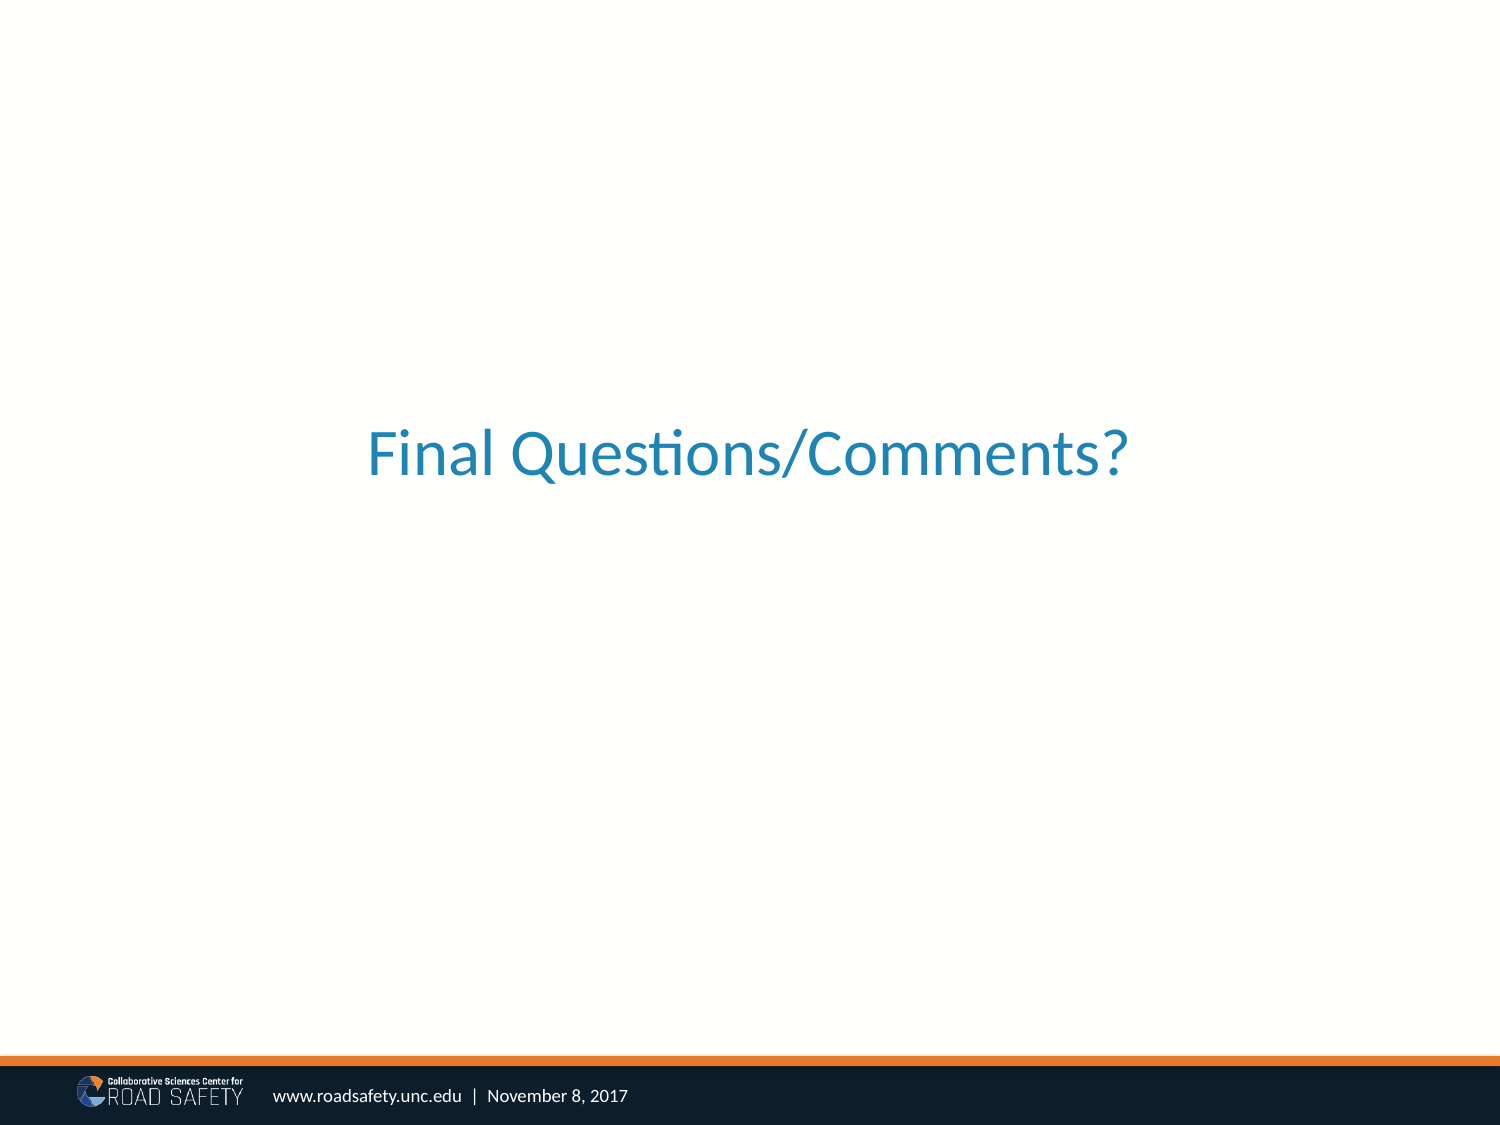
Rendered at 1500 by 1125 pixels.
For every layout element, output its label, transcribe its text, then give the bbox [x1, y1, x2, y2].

title Final Questions/Comments? [75, 411, 1425, 487]
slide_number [257, 1074, 1075, 1107]
picture [75, 1074, 257, 1107]
